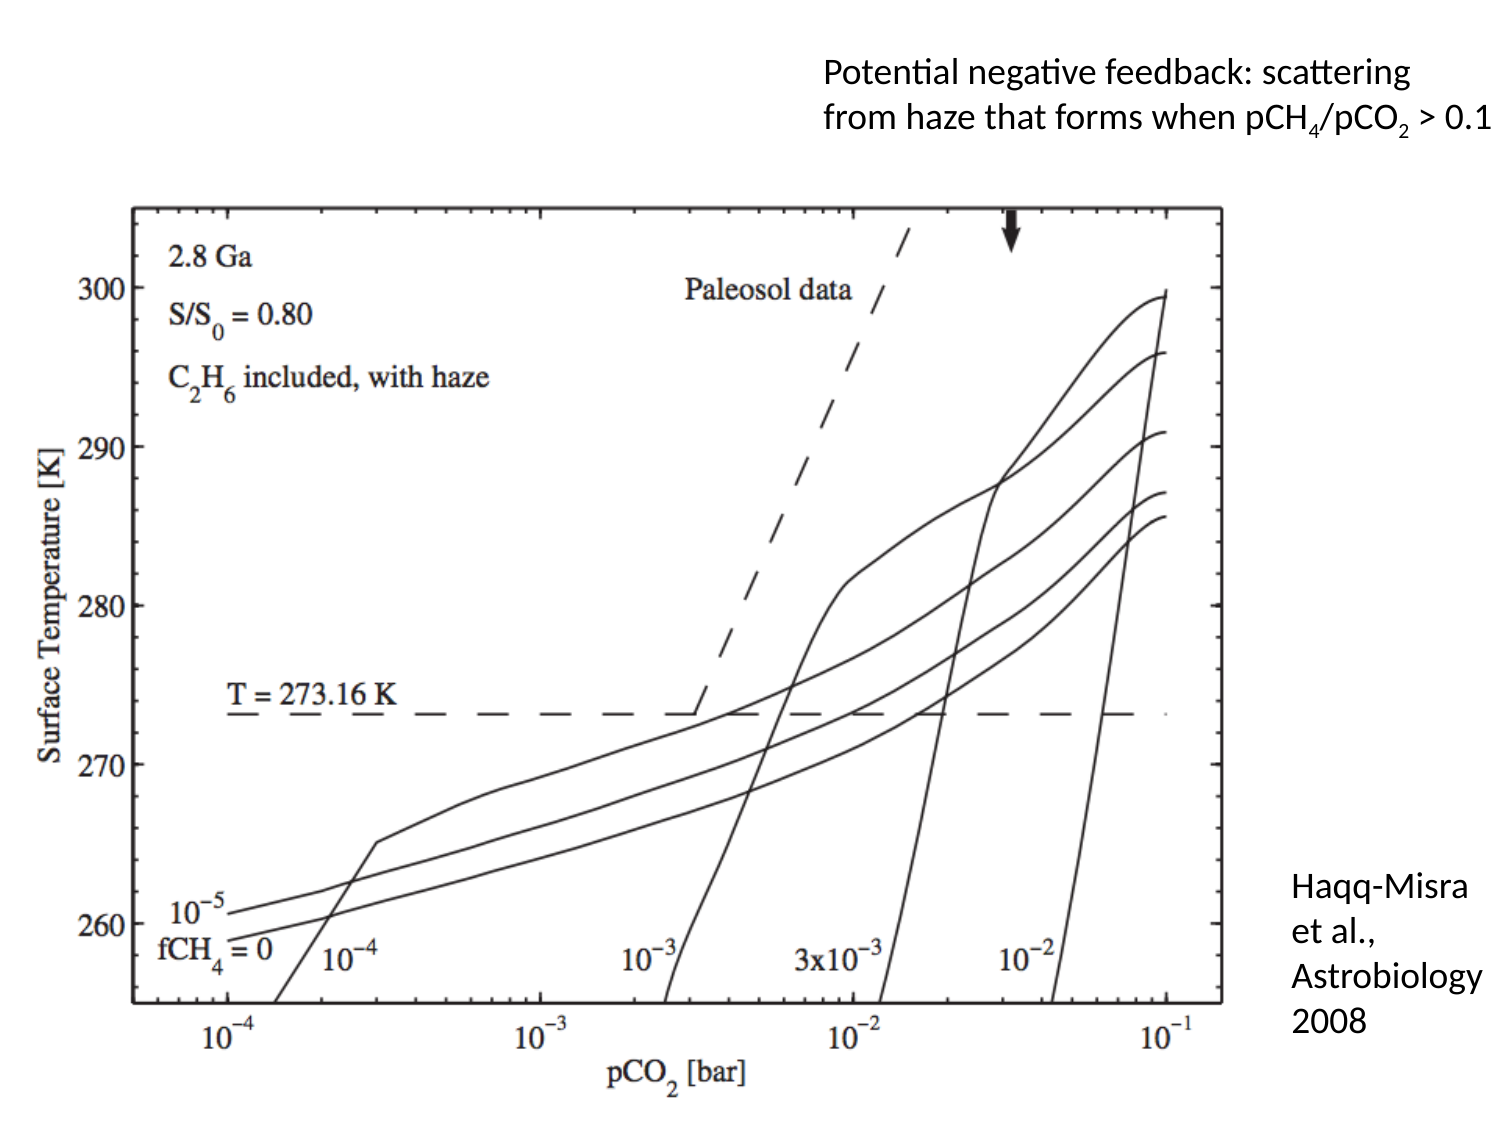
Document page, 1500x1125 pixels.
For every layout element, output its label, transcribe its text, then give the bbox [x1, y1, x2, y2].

picture [0, 180, 1259, 1124]
text_box Haqq-Misra et al., Astrobiology 2008 [1276, 854, 1499, 1049]
text_box Potential negative feedback: scattering from haze that forms when pCH4/pCO2 > 0.1 [808, 39, 1500, 151]
